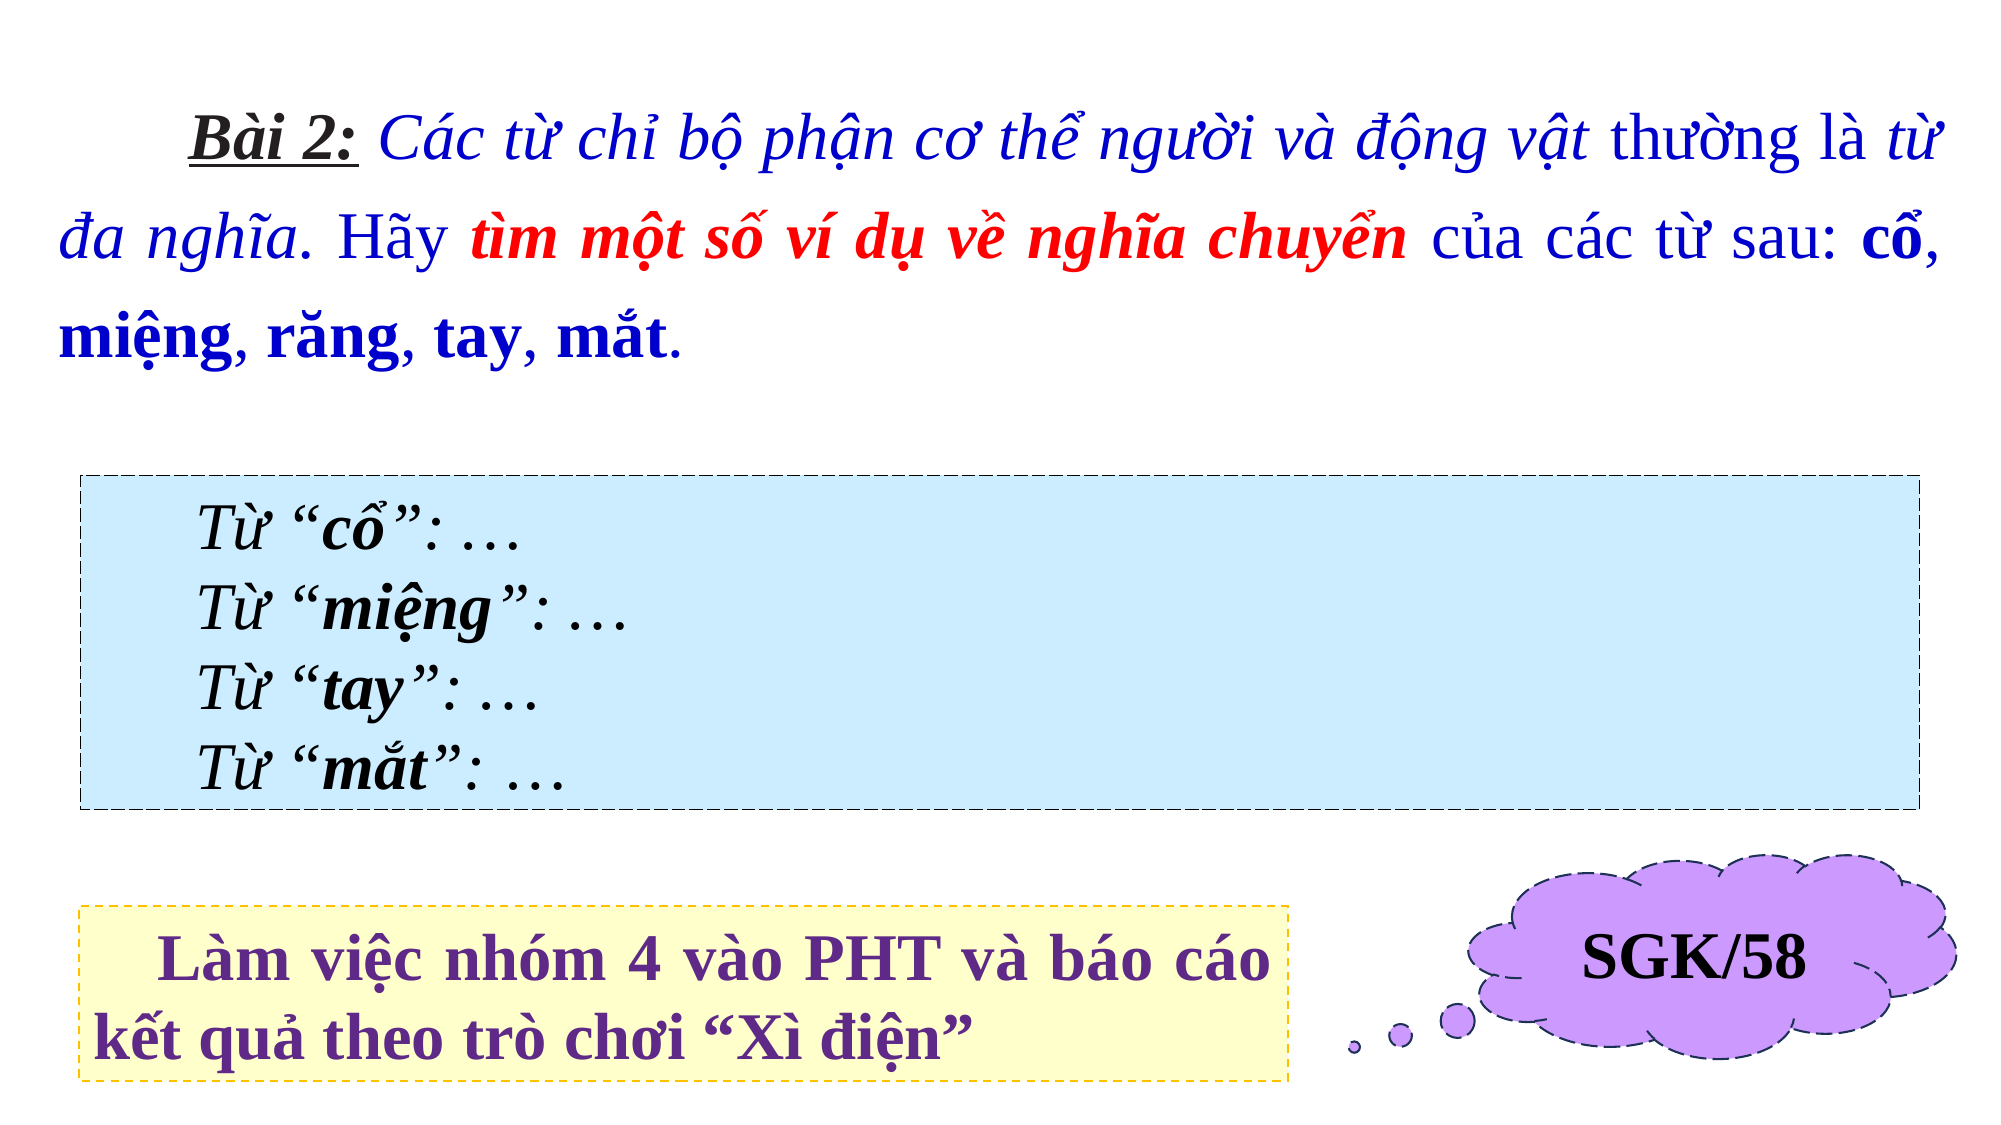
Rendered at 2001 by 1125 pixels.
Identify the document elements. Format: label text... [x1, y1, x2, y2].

text_box SGK/58 [1467, 854, 1958, 1061]
text_box SGK/58 [1388, 1023, 1413, 1048]
text_box Từ “cổ”: … Từ “miệng”: … Từ “tay”: … Từ “mắt”: … [80, 475, 1920, 810]
text_box SGK/58 [1347, 1040, 1361, 1054]
text_box Bài 2: Các từ chỉ bộ phận cơ thể người và động vật thường là từ đa nghĩa. Hãy tìm một số ví dụ về nghĩa chuyển của các từ sau: cổ, miệng, răng, tay, mắt. [43, 66, 1956, 379]
text_box SGK/58 [1439, 1002, 1476, 1039]
text_box Làm việc nhóm 4 vào PHT và báo cáo kết quả theo trò chơi “Xì điện” [78, 905, 1289, 1082]
